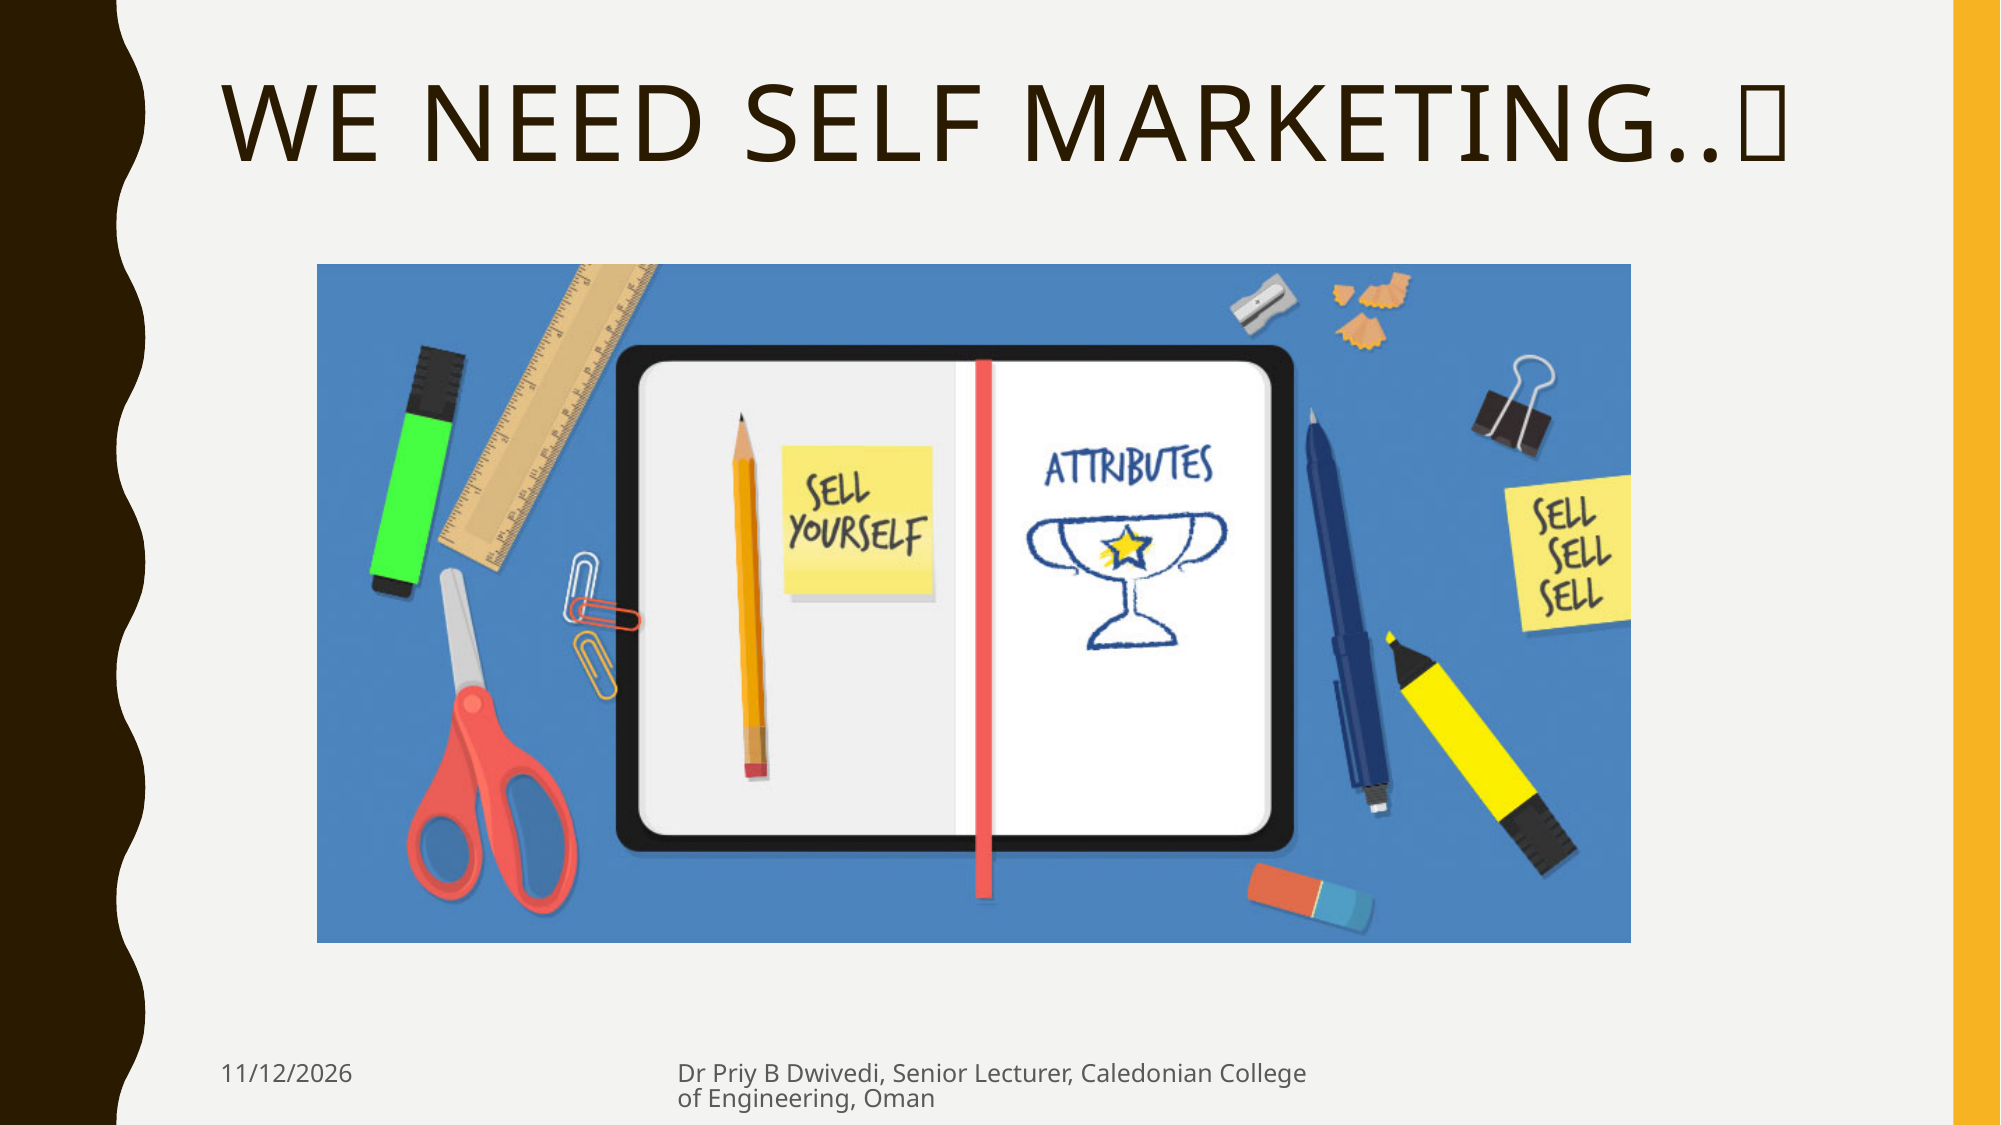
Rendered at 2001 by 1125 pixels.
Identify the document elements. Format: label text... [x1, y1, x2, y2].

title we need self marketing.. [205, 62, 1875, 203]
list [317, 264, 1631, 943]
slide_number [205, 1045, 588, 1103]
footer Dr Priy B Dwivedi, Senior Lecturer, Caledonian College of Engineering, Oman [662, 1045, 1338, 1103]
